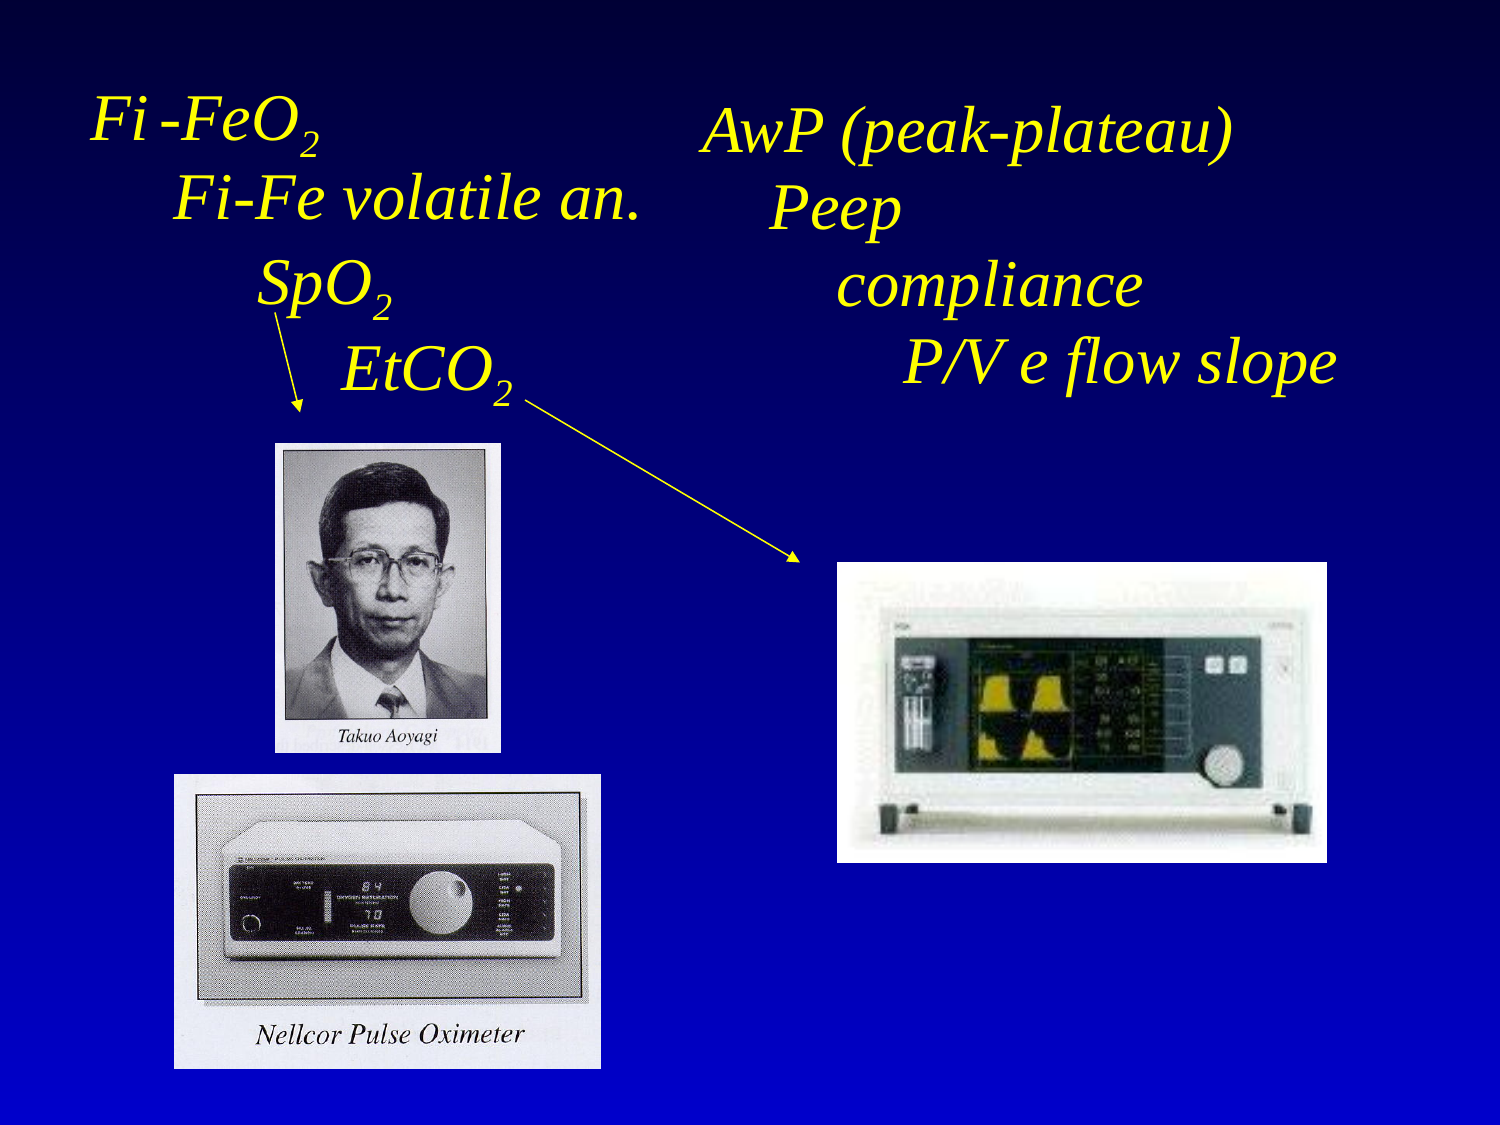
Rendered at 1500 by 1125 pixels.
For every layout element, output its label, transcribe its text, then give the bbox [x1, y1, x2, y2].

text_box [524, 399, 800, 563]
picture [274, 443, 501, 753]
text_box [274, 312, 304, 413]
text_box AwP (peak-plateau) Peep compliance P/V e flow slope [687, 0, 1445, 475]
picture [174, 774, 602, 1069]
text_box Fi -FeO2 Fi-Fe volatile an. SpO2 EtCO2 [75, 74, 687, 438]
picture [837, 562, 1327, 863]
